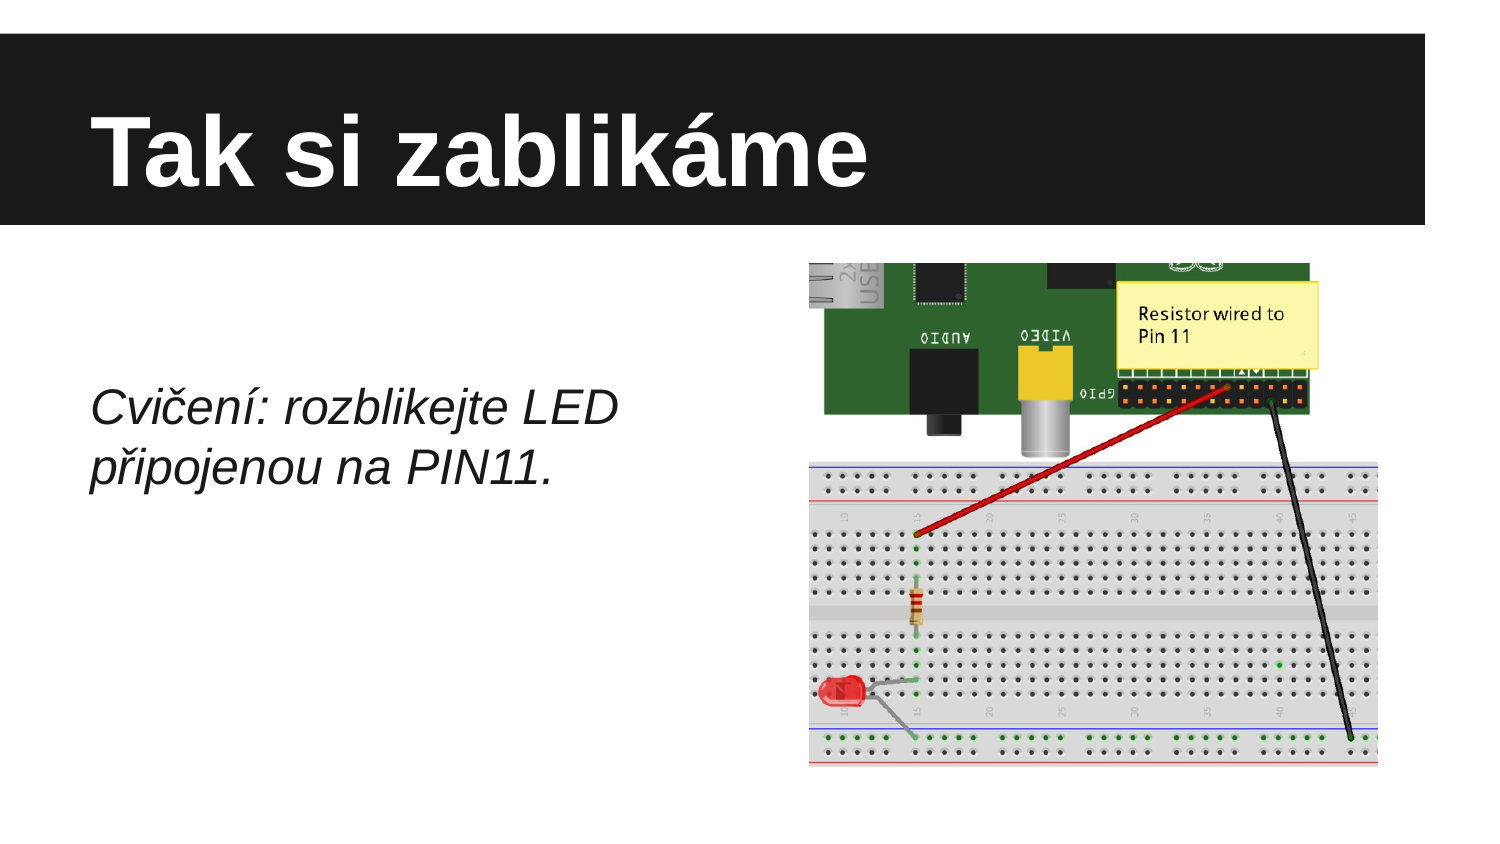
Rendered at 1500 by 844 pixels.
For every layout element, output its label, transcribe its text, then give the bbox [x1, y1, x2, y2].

picture [809, 263, 1379, 775]
title Tak si zablikáme [75, 33, 1425, 221]
list Cvičení: rozblikejte LED připojenou na PIN11. [75, 239, 776, 808]
